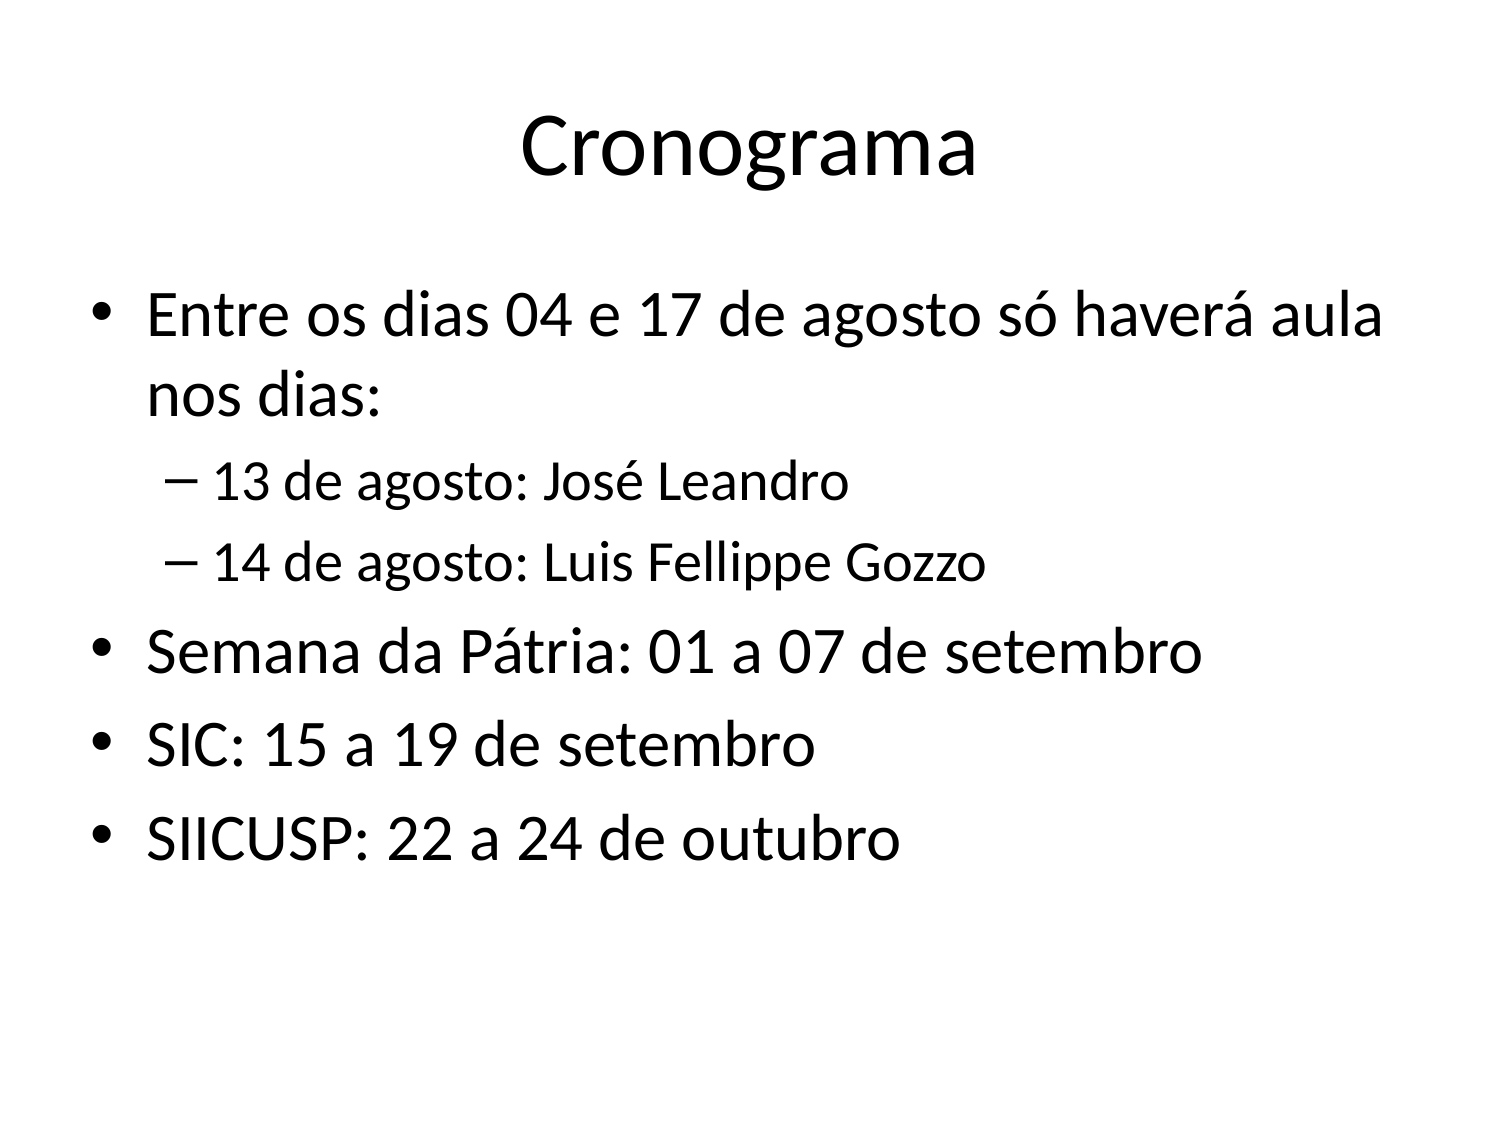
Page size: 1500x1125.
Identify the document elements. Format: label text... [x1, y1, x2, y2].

title Cronograma [75, 45, 1425, 233]
list Entre os dias 04 e 17 de agosto só haverá aula nos dias: 13 de agosto: José Leandro 14 de agosto: Luis Fellippe Gozzo Semana da Pátria: 01 a 07 de setembro SIC: 15 a 19 de setembro SIICUSP: 22 a 24 de outubro [75, 262, 1425, 1005]
